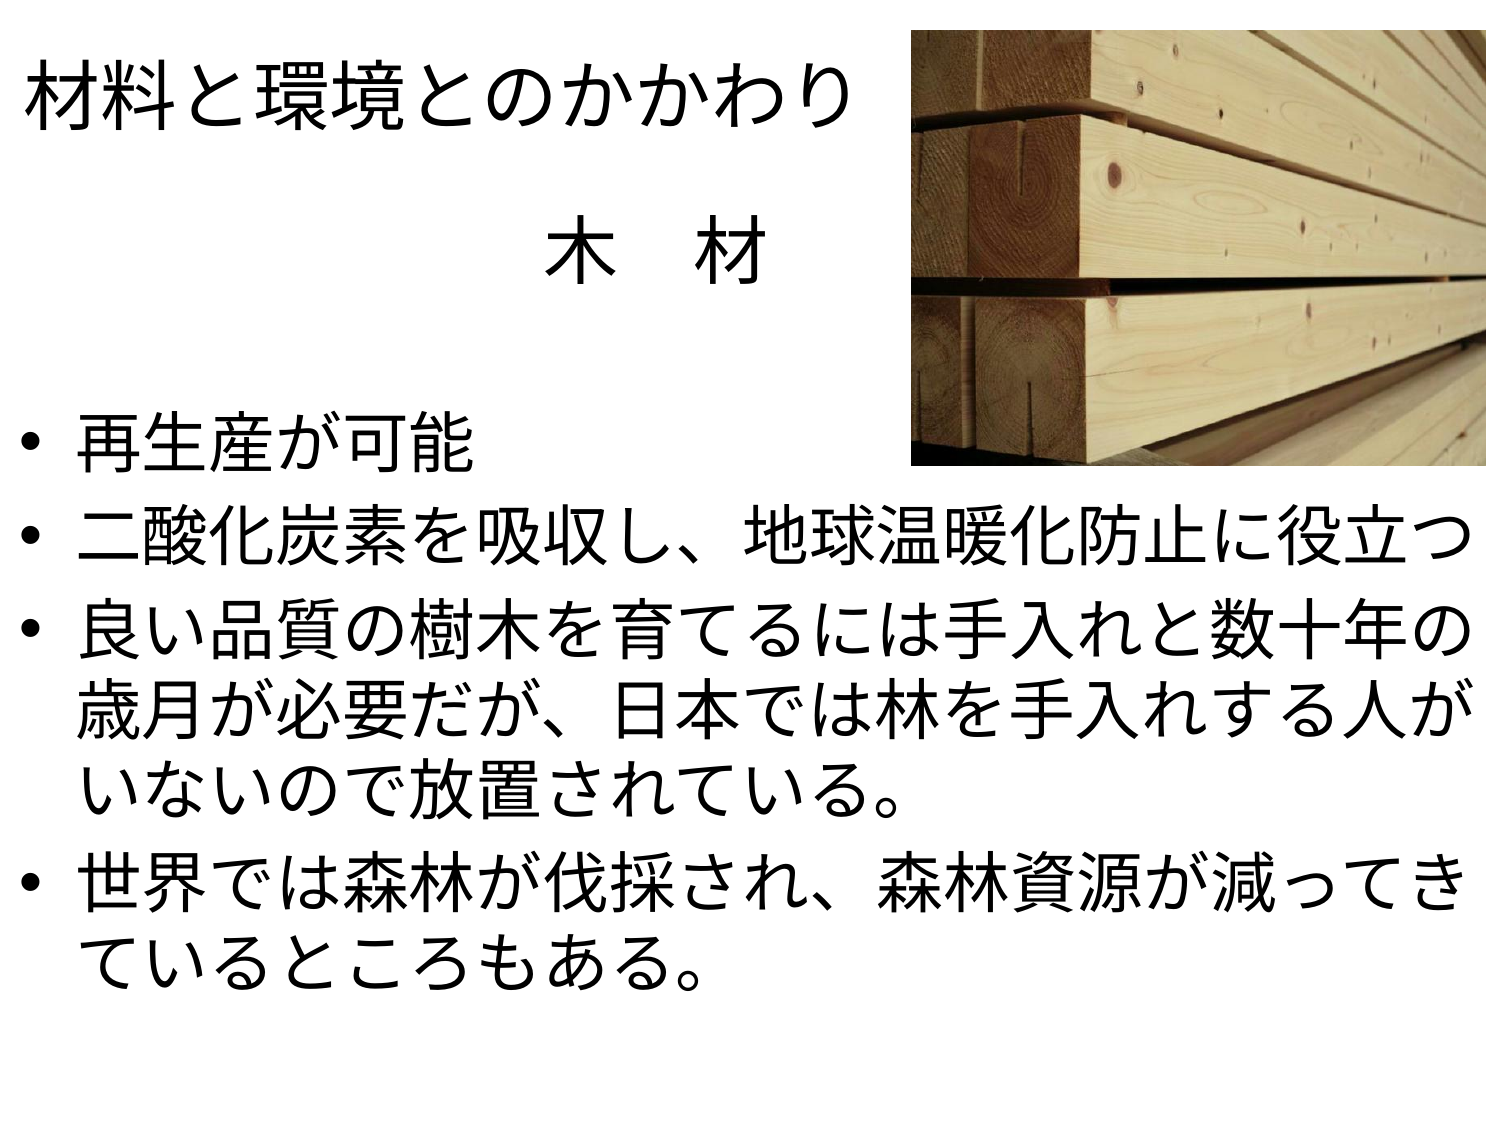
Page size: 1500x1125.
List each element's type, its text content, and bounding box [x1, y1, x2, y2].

picture [911, 30, 1486, 467]
title 材料と環境とのかかわり [0, 0, 890, 188]
list 木 材 再生産が可能 二酸化炭素を吸収し、地球温暖化防止に役立つ 良い品質の樹木を育てるには手入れと数十年の歳月が必要だが、日本では林を手入れする人がいないので放置されている。 世界では森林が伐採され、森林資源が減ってきているところもある。 [4, 196, 1500, 1071]
